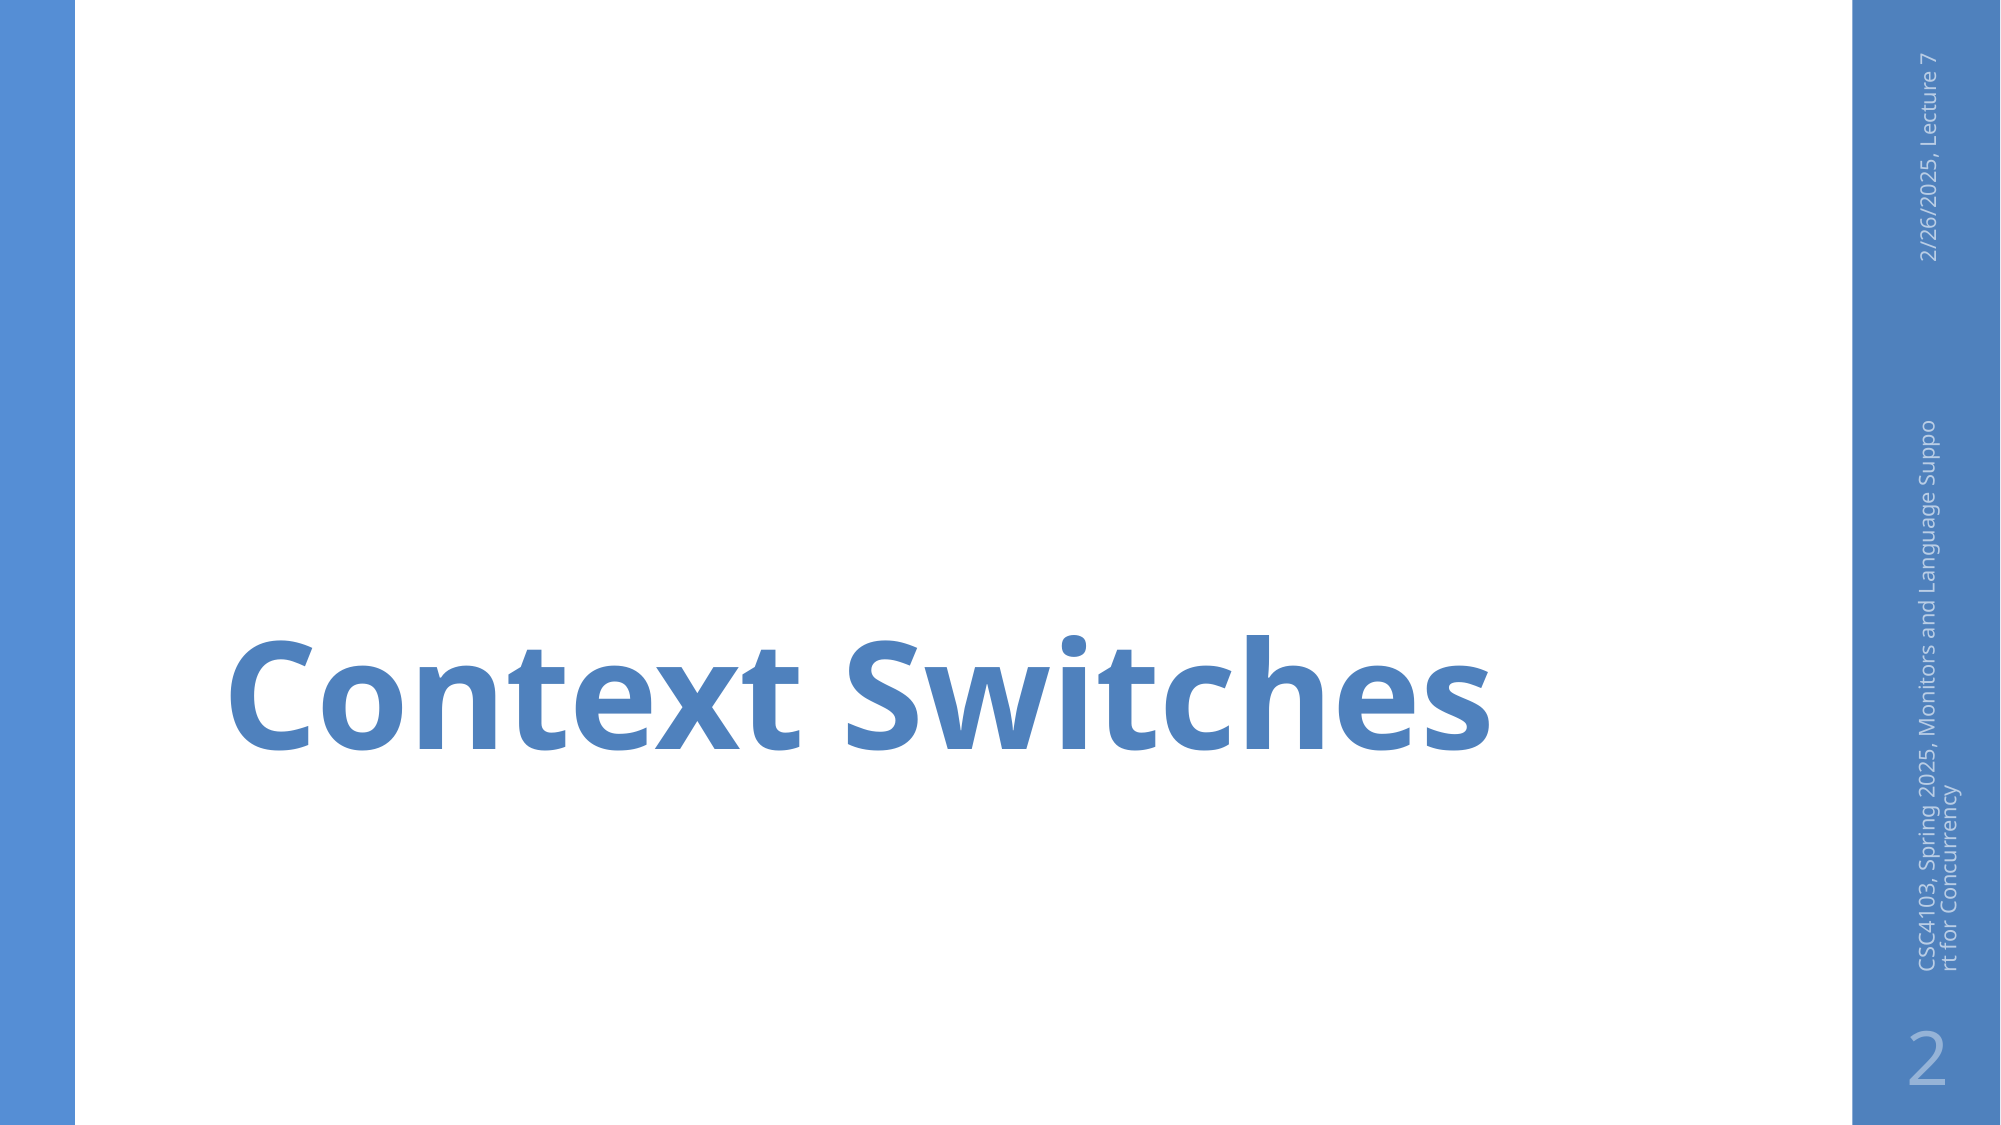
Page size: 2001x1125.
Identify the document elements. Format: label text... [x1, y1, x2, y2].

slide_number 2 [1852, 1012, 2000, 1110]
title Context Switches [206, 124, 1752, 788]
footer CSC4103, Spring 2025, Monitors and Language Support for Concurrency [1897, 400, 1958, 988]
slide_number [1897, 37, 1958, 351]
